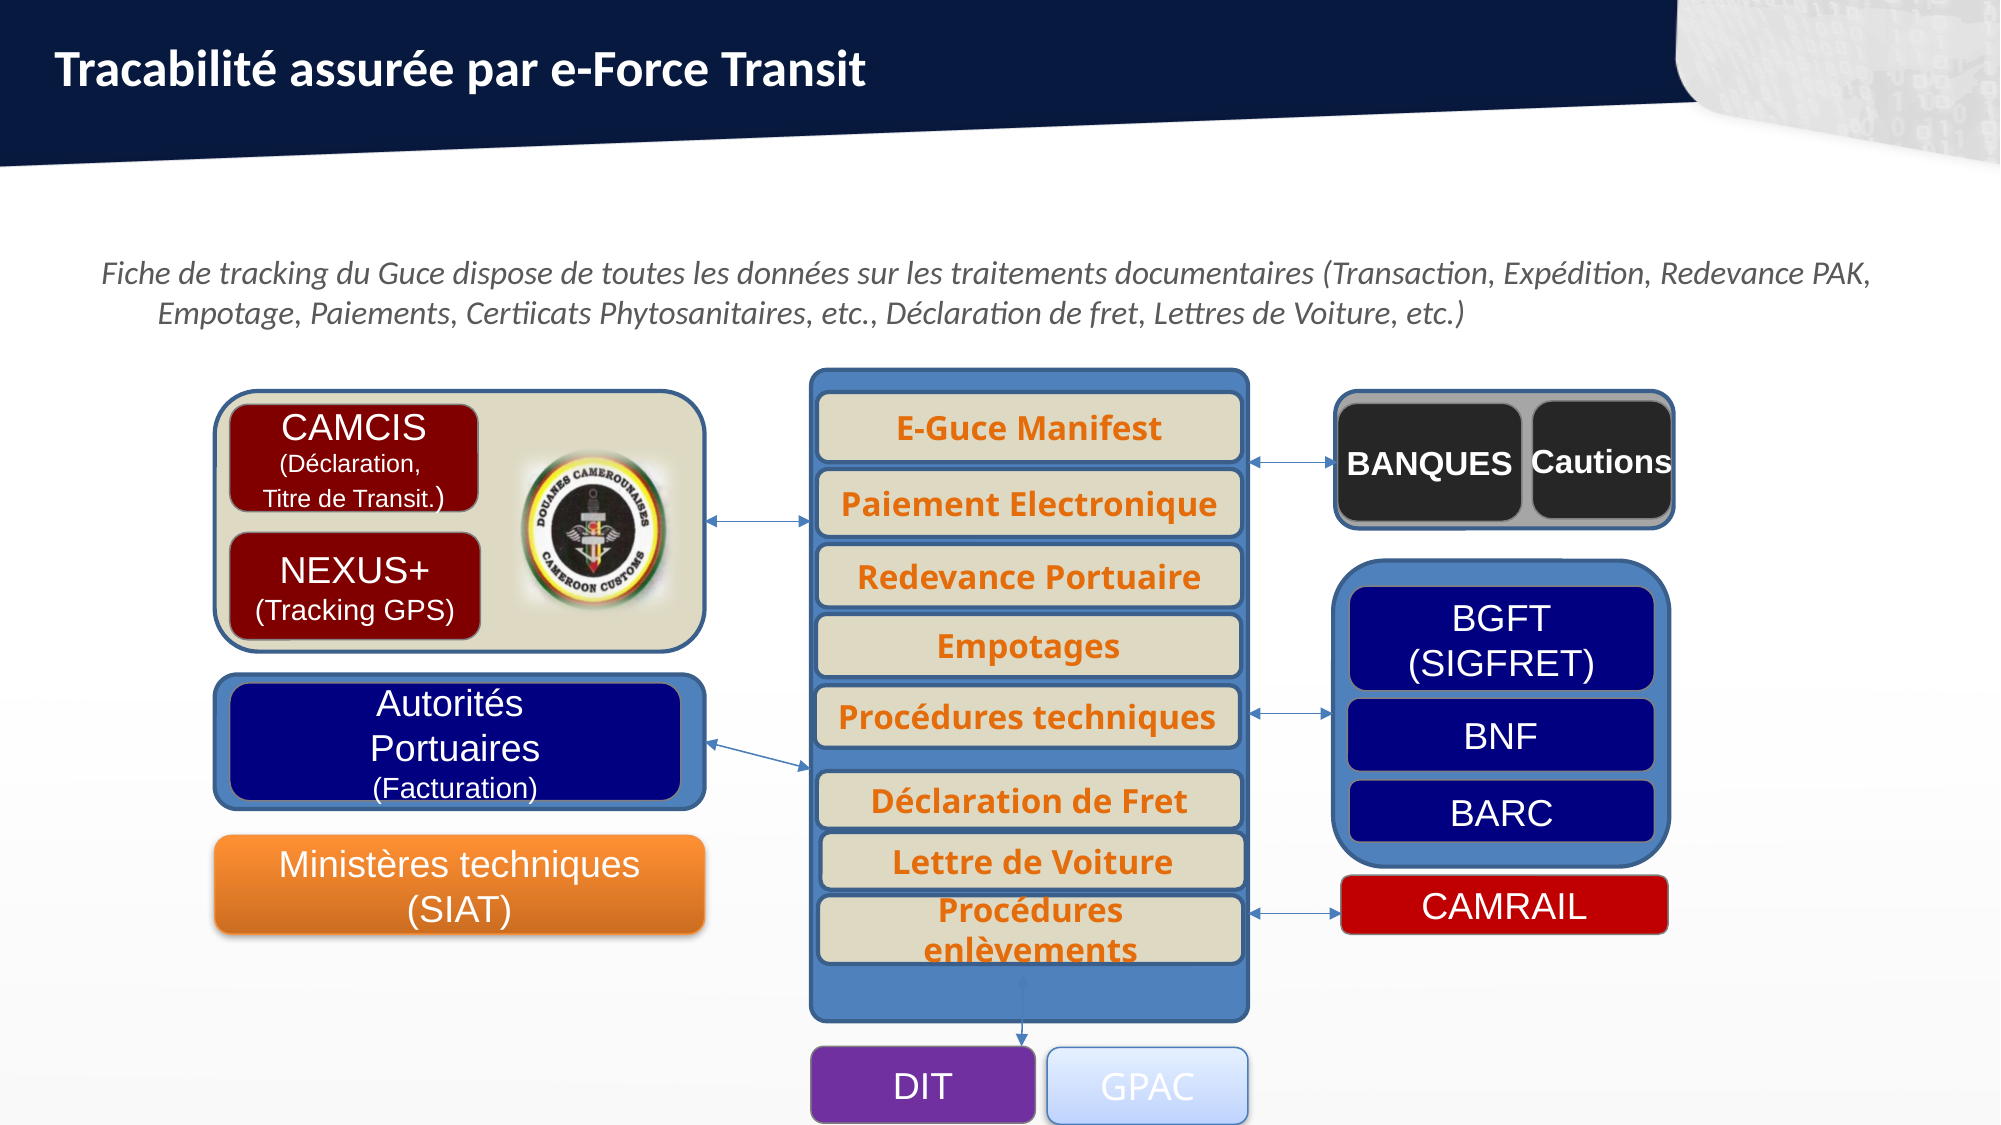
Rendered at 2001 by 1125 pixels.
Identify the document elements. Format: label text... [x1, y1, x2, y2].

text_box BGFT (SIGFRET) [1349, 586, 1655, 691]
text_box Procédures enlèvements [815, 893, 1246, 967]
text_box Empotages [813, 611, 1244, 680]
text_box NEXUS+ (Tracking GPS) [229, 532, 481, 640]
text_box GPAC [1046, 1046, 1249, 1125]
text_box Redevance Portuaire [814, 541, 1245, 610]
text_box E-Guce Manifest [814, 389, 1245, 465]
text_box Déclaration de Fret [814, 768, 1245, 831]
text_box Ministères techniques (SIAT) [213, 834, 706, 936]
text_box Cautions [1532, 400, 1672, 519]
text_box [1333, 388, 1676, 531]
text_box BARC [1349, 779, 1655, 843]
title Tracabilité assurée par e-Force Transit [39, 0, 1715, 131]
text_box BANQUES [1337, 403, 1522, 522]
text_box BNF [1347, 698, 1655, 772]
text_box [704, 741, 812, 770]
text_box DIT [810, 1046, 1036, 1124]
list Fiche de tracking du Guce dispose de toutes les données sur les traitements documentaires (Transaction, Expédition, Redevance PAK, Empotage, Paiements, Certiicats Phytosanitaires, etc., Déclaration de fret, Lettres de Voiture, etc.) [86, 243, 1910, 375]
text_box [212, 388, 707, 654]
text_box CAMCIS (Déclaration, Titre de Transit.) [229, 404, 479, 512]
text_box Paiement Electronique [814, 466, 1245, 539]
text_box Lettre de Voiture [818, 829, 1248, 892]
text_box CAMRAIL [1340, 875, 1669, 935]
text_box [1330, 558, 1672, 869]
text_box [808, 367, 1251, 1024]
text_box Procédures techniques [812, 683, 1243, 750]
text_box [212, 672, 707, 812]
picture [0, 0, 2000, 1125]
text_box Autorités Portuaires (Facturation) [229, 682, 681, 801]
